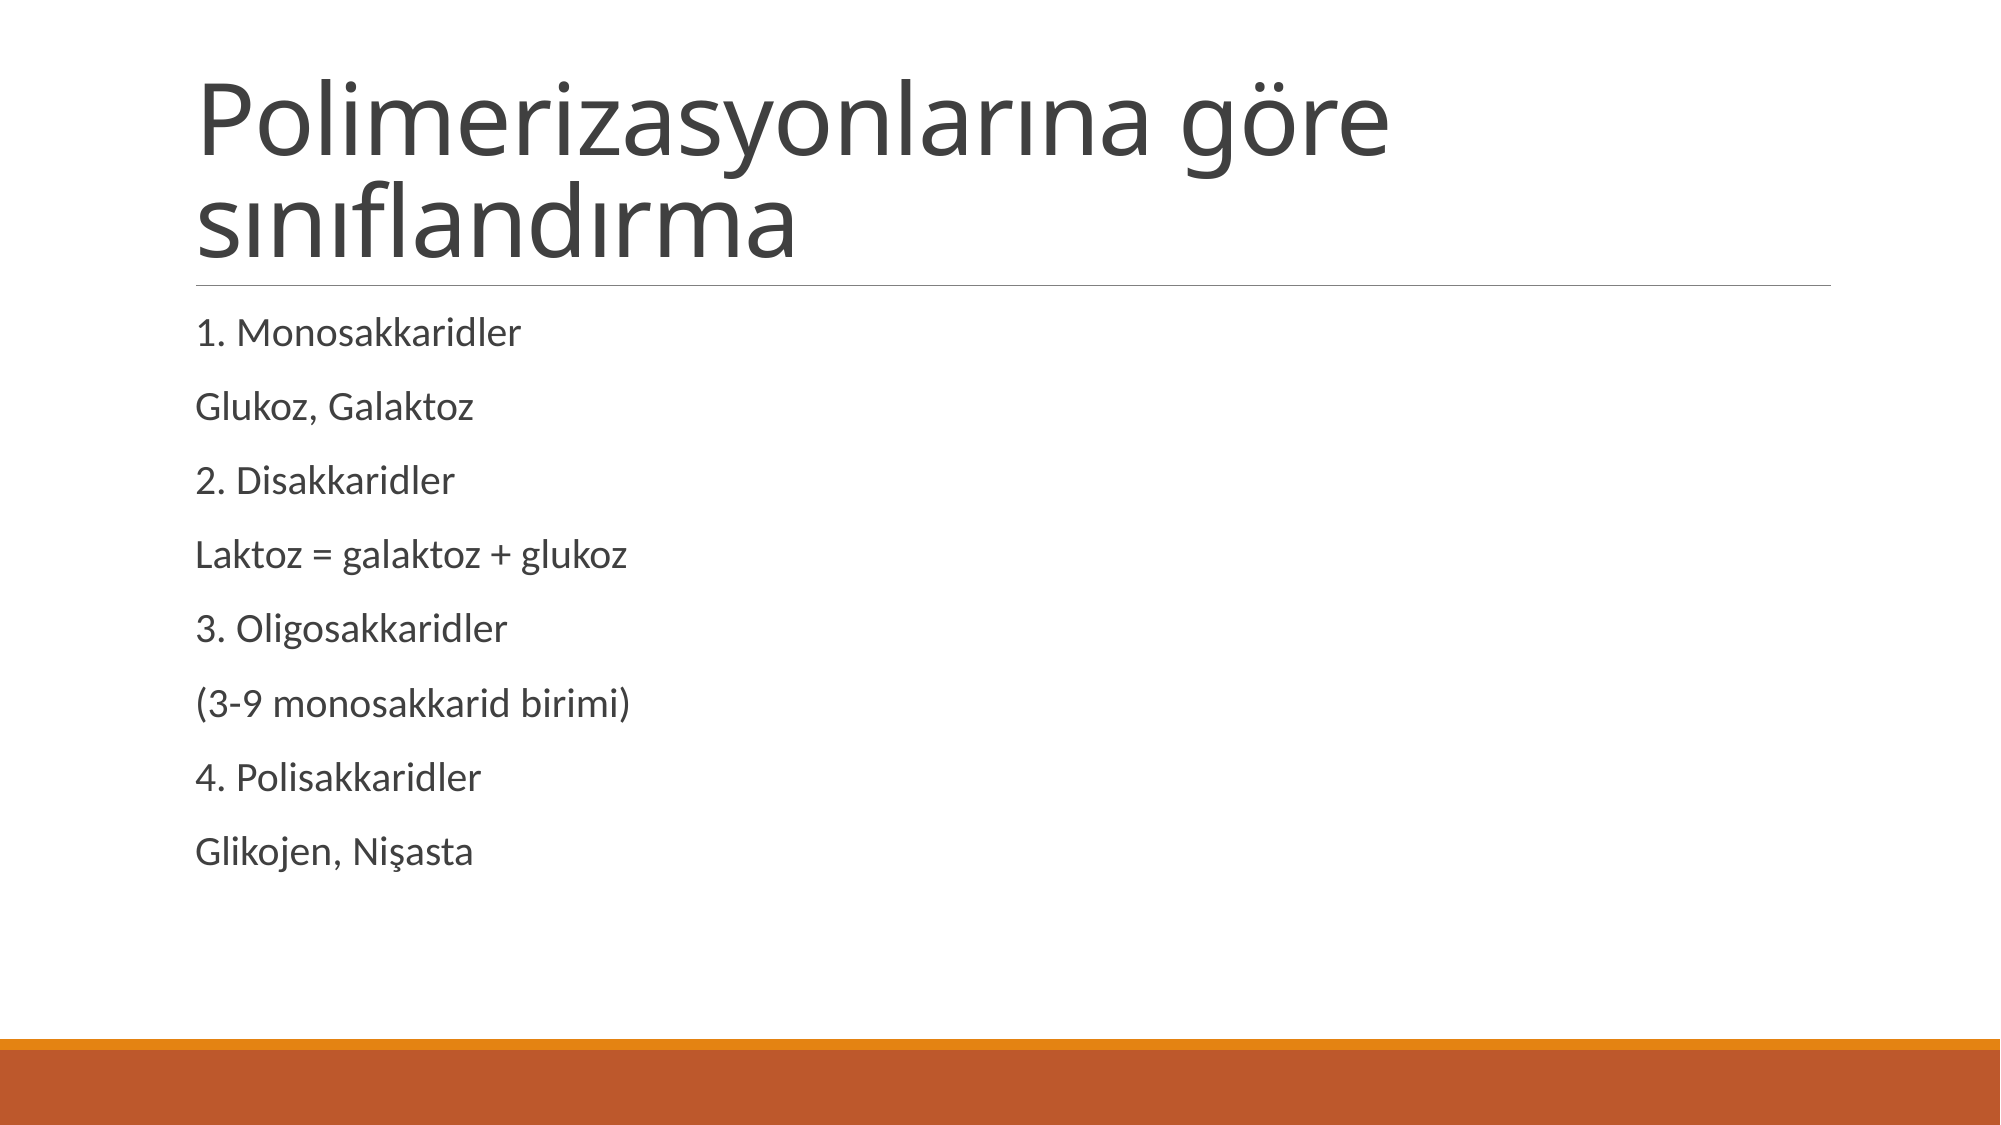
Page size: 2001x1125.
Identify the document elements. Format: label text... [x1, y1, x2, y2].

list 1. Monosakkaridler Glukoz, Galaktoz 2. Disakkaridler Laktoz = galaktoz + glukoz 3. Oligosakkaridler (3-9 monosakkarid birimi) 4. Polisakkaridler Glikojen, Nişasta [180, 302, 1830, 963]
title Polimerizasyonlarına göre sınıflandırma [180, 47, 1830, 285]
